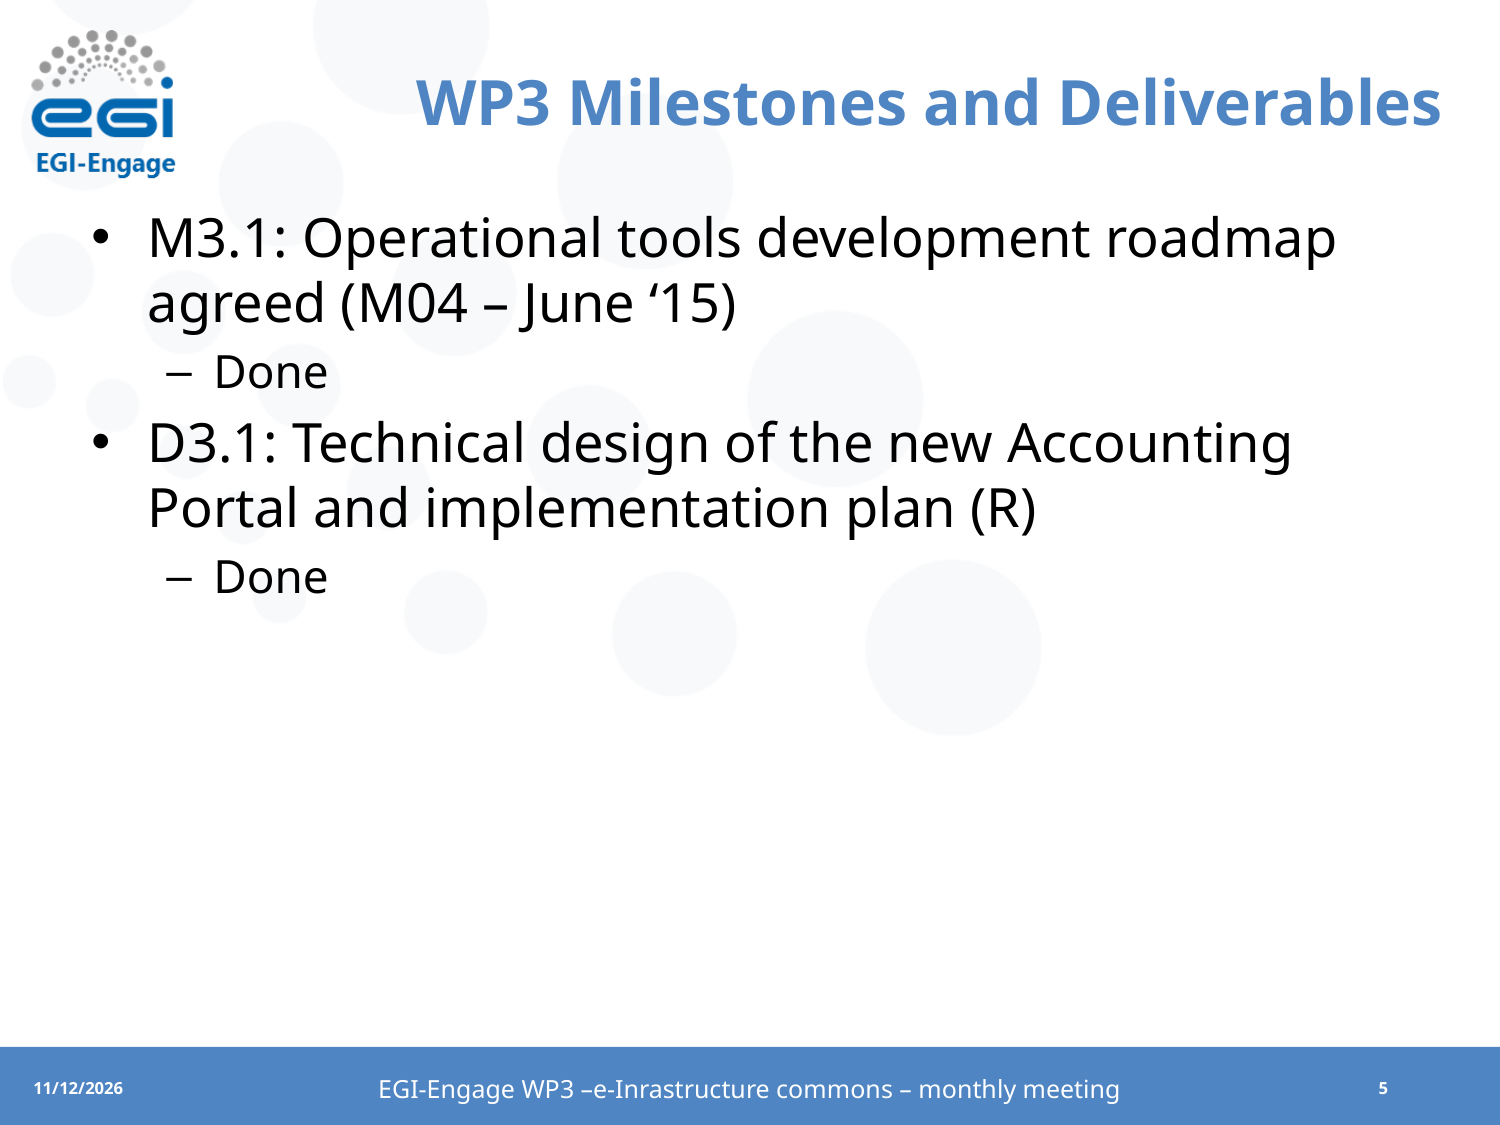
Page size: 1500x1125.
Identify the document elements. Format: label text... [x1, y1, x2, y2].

list M3.1: Operational tools development roadmap agreed (M04 – June ‘15) Done D3.1: Technical design of the new Accounting Portal and implementation plan (R) Done [76, 196, 1459, 982]
picture [3, 0, 1076, 772]
title WP3 Milestones and Deliverables [253, 30, 1459, 171]
footer EGI-Engage WP3 –e-Inrastructure commons – monthly meeting [194, 1058, 1306, 1119]
